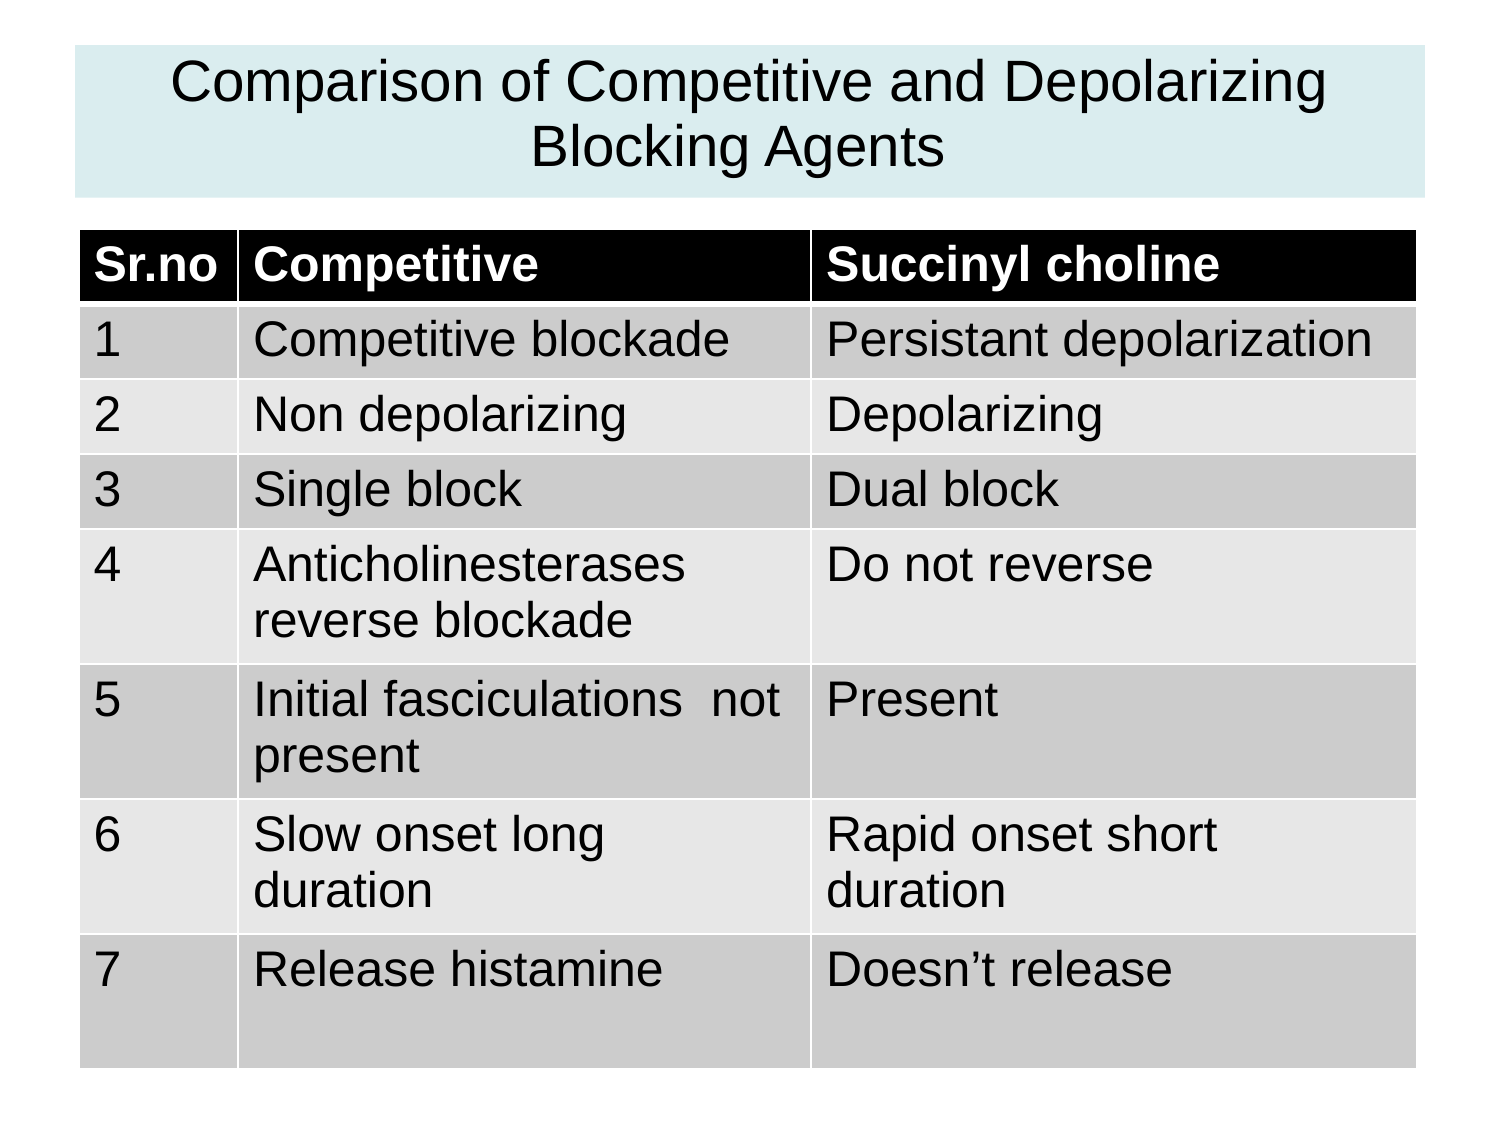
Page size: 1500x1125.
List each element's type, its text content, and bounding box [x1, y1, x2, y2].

table_header Succinyl choline [812, 230, 1416, 301]
table_cell Present [812, 665, 1416, 798]
table_cell Competitive blockade [239, 307, 810, 378]
table_cell Non depolarizing [239, 380, 810, 453]
table_cell Depolarizing [812, 380, 1416, 453]
table_cell Release histamine [239, 935, 810, 1068]
table_cell Dual block [812, 455, 1416, 528]
table_cell 5 [80, 665, 237, 798]
table_cell 1 [80, 307, 237, 378]
table_cell Do not reverse [812, 530, 1416, 663]
table_cell Initial fasciculations not present [239, 665, 810, 798]
table_cell 6 [80, 800, 237, 933]
title Comparison of Competitive and Depolarizing Blocking Agents [74, 44, 1426, 198]
table_cell Doesn’t release [812, 935, 1416, 1068]
table_cell 3 [80, 455, 237, 528]
table_cell 4 [80, 530, 237, 663]
table_cell Rapid onset short duration [812, 800, 1416, 933]
table_cell Anticholinesterases reverse blockade [239, 530, 810, 663]
table_cell Single block [239, 455, 810, 528]
table_cell Slow onset long duration [239, 800, 810, 933]
table_cell 2 [80, 380, 237, 453]
table_cell Persistant depolarization [812, 307, 1416, 378]
table_header Sr.no [80, 230, 237, 301]
table_cell 7 [80, 935, 237, 1068]
table_header Competitive [239, 230, 810, 301]
